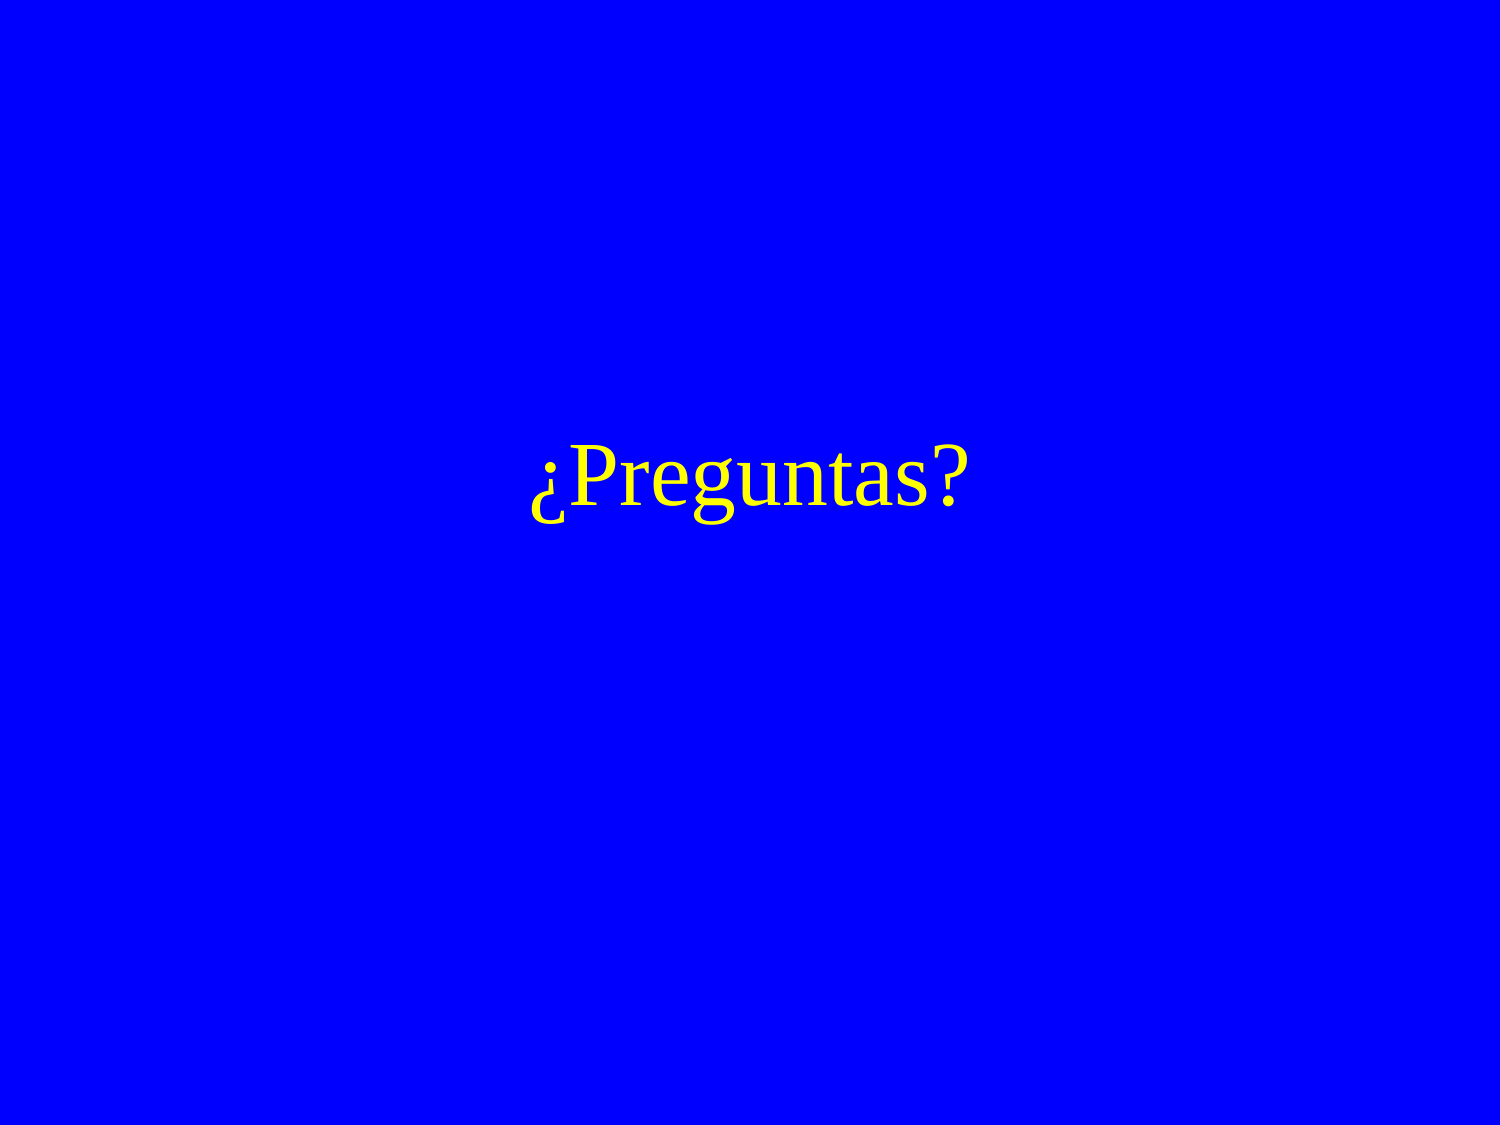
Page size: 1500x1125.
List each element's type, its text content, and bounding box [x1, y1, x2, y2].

title ¿Preguntas? [112, 375, 1388, 563]
